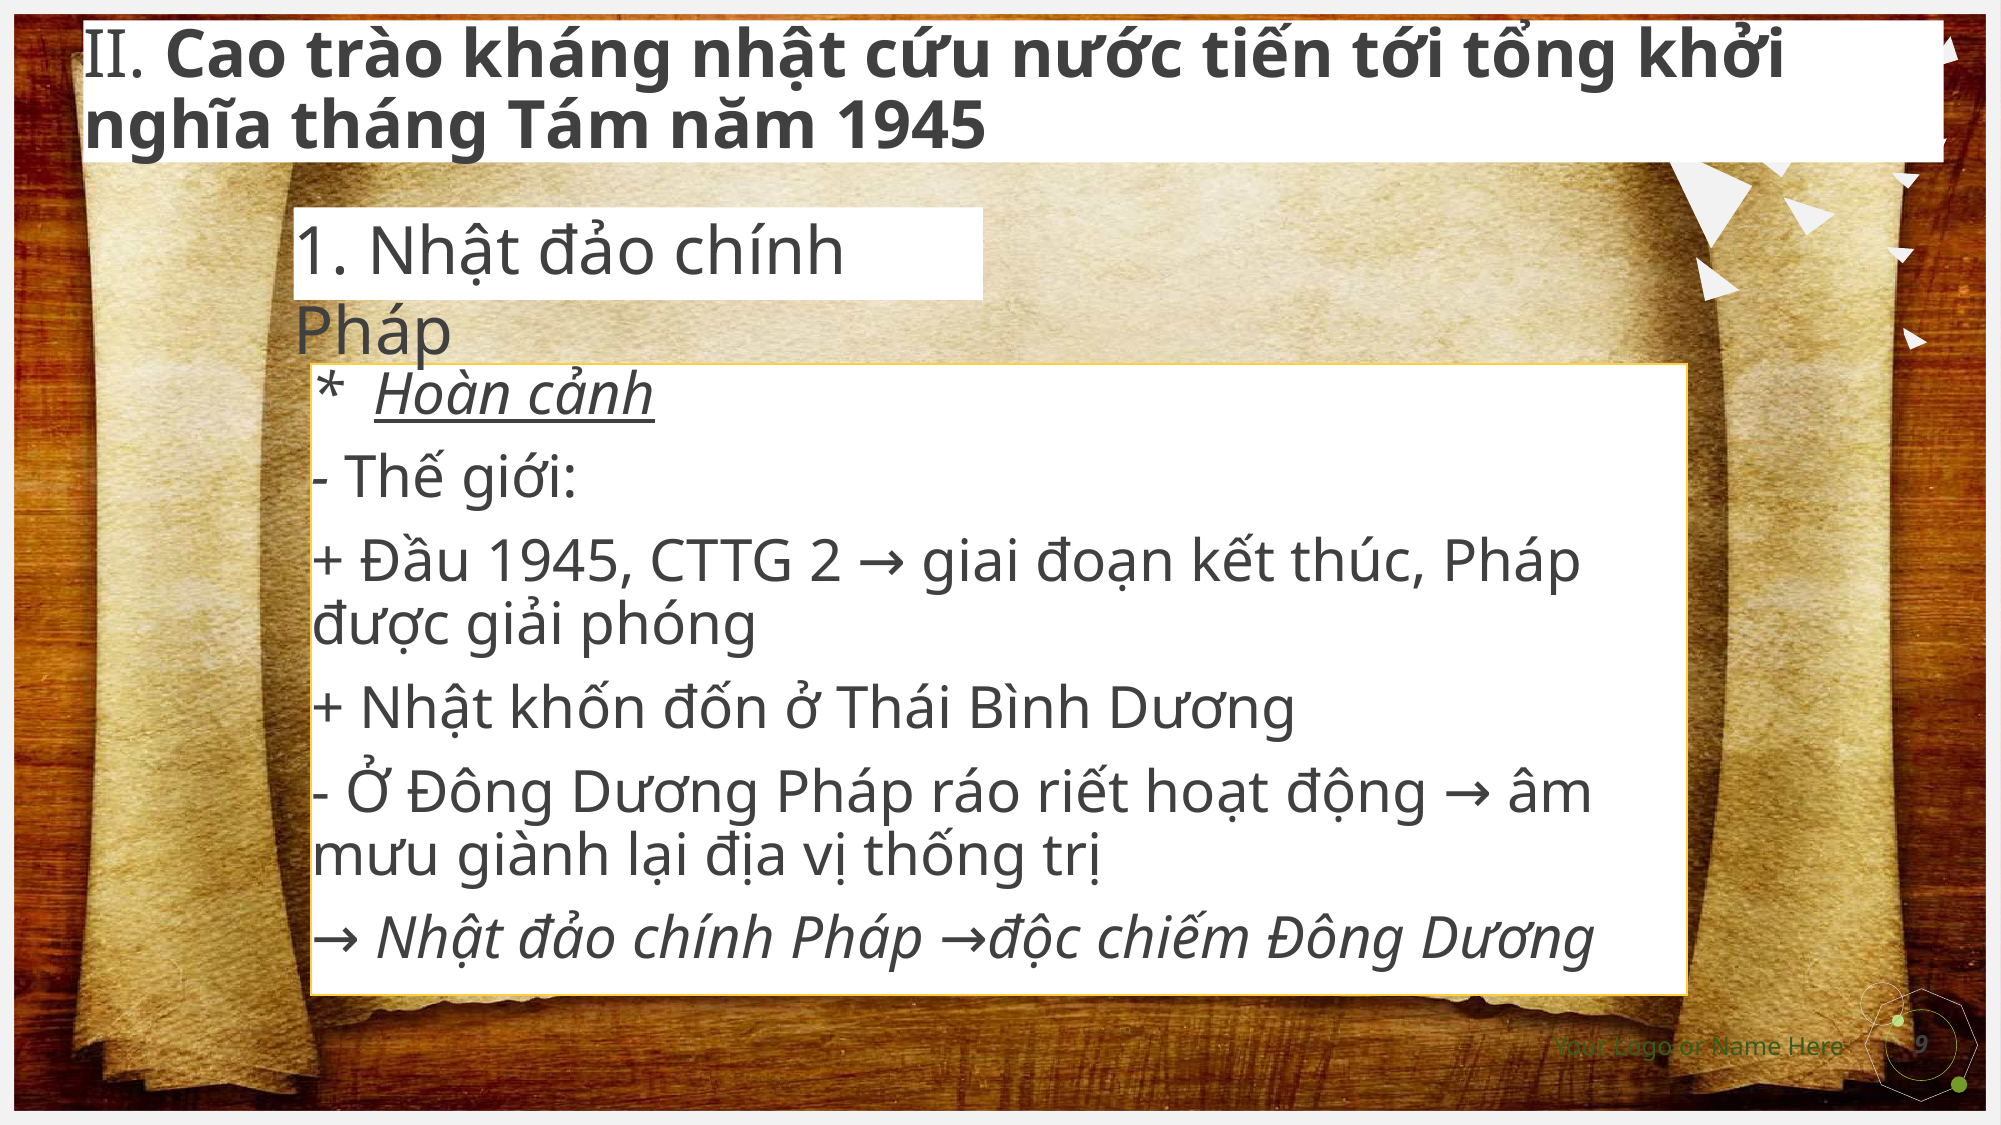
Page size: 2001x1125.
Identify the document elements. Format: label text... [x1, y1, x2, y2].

list * Hoàn cảnh - Thế giới: + Đầu 1945, CTTG 2 → giai đoạn kết thúc, Pháp được giải phóng + Nhật khốn đốn ở Thái Bình Dương - Ở Đông Dương Pháp ráo riết hoạt động → âm mưu giành lại địa vị thống trị → Nhật đảo chính Pháp →độc chiếm Đông Dương [310, 363, 1688, 996]
text_box 1. Nhật đảo chính Pháp [293, 207, 983, 300]
picture [15, 15, 1985, 1110]
title II. Cao trào kháng nhật cứu nước tiến tới tổng khởi nghĩa tháng Tám năm 1945 [83, 20, 1944, 163]
slide_number 9 [1885, 1009, 1957, 1081]
